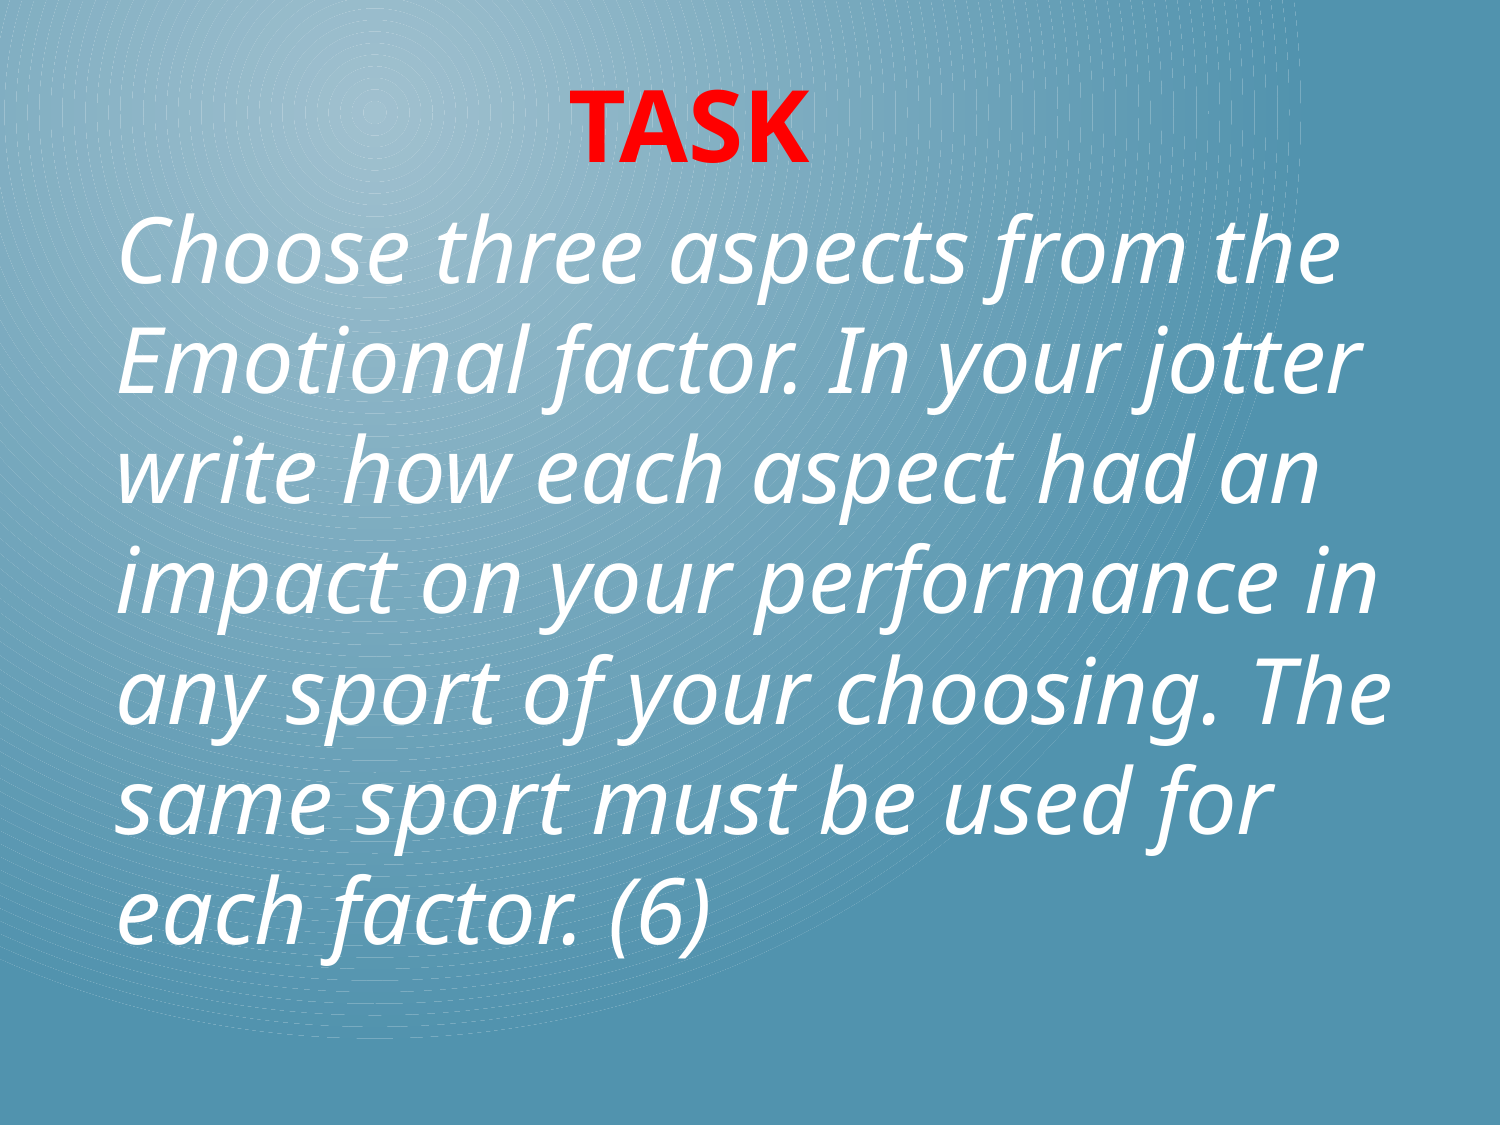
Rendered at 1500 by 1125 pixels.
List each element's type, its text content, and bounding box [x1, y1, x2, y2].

title Task [183, 54, 1196, 184]
list Choose three aspects from the Emotional factor. In your jotter write how each aspect had an impact on your performance in any sport of your choosing. The same sport must be used for each factor. (6) [100, 184, 1424, 1035]
